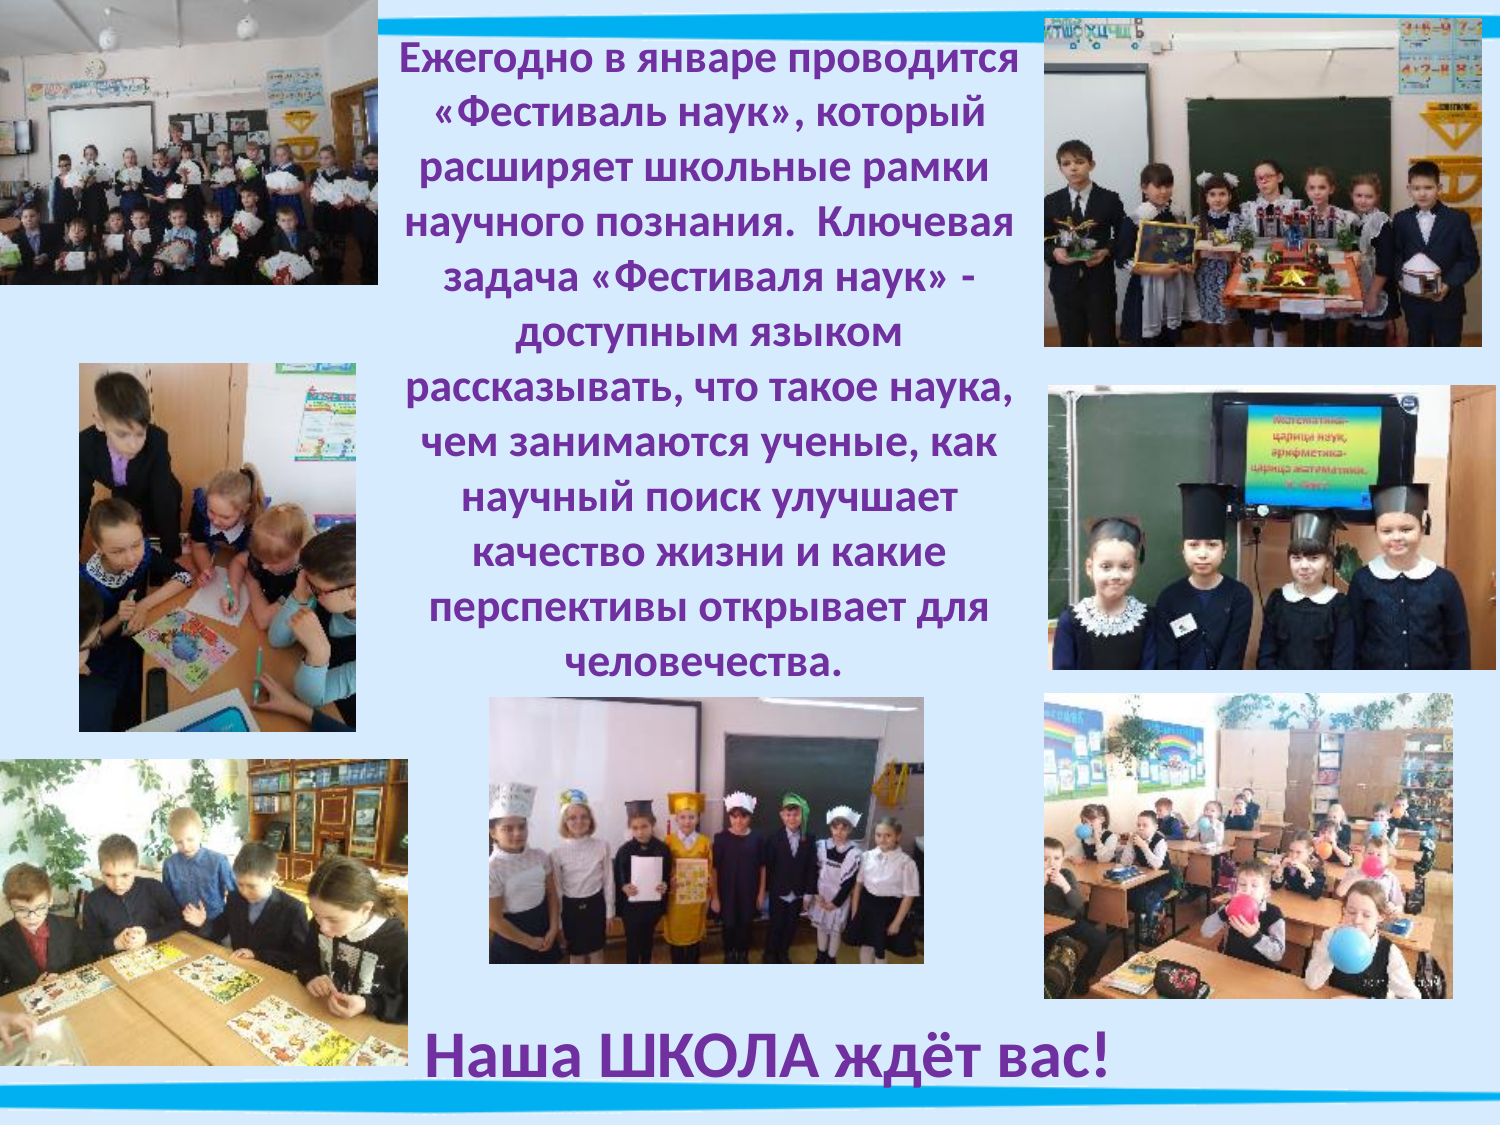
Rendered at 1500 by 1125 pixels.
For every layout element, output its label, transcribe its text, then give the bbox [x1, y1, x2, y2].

picture [0, 1100, 1500, 1125]
picture [0, 0, 1500, 1093]
text_box Наша ШКОЛА ждёт вас! [121, 1002, 1416, 1098]
text_box Ежегодно в январе проводится «Фестиваль наук», который расширяет школьные рамки научного познания. Ключевая задача «Фестиваля наук» - доступным языком рассказывать, что такое наука, чем занимаются ученые, как научный поиск улучшает качество жизни и какие перспективы открывает для человечества. [355, 18, 1063, 749]
